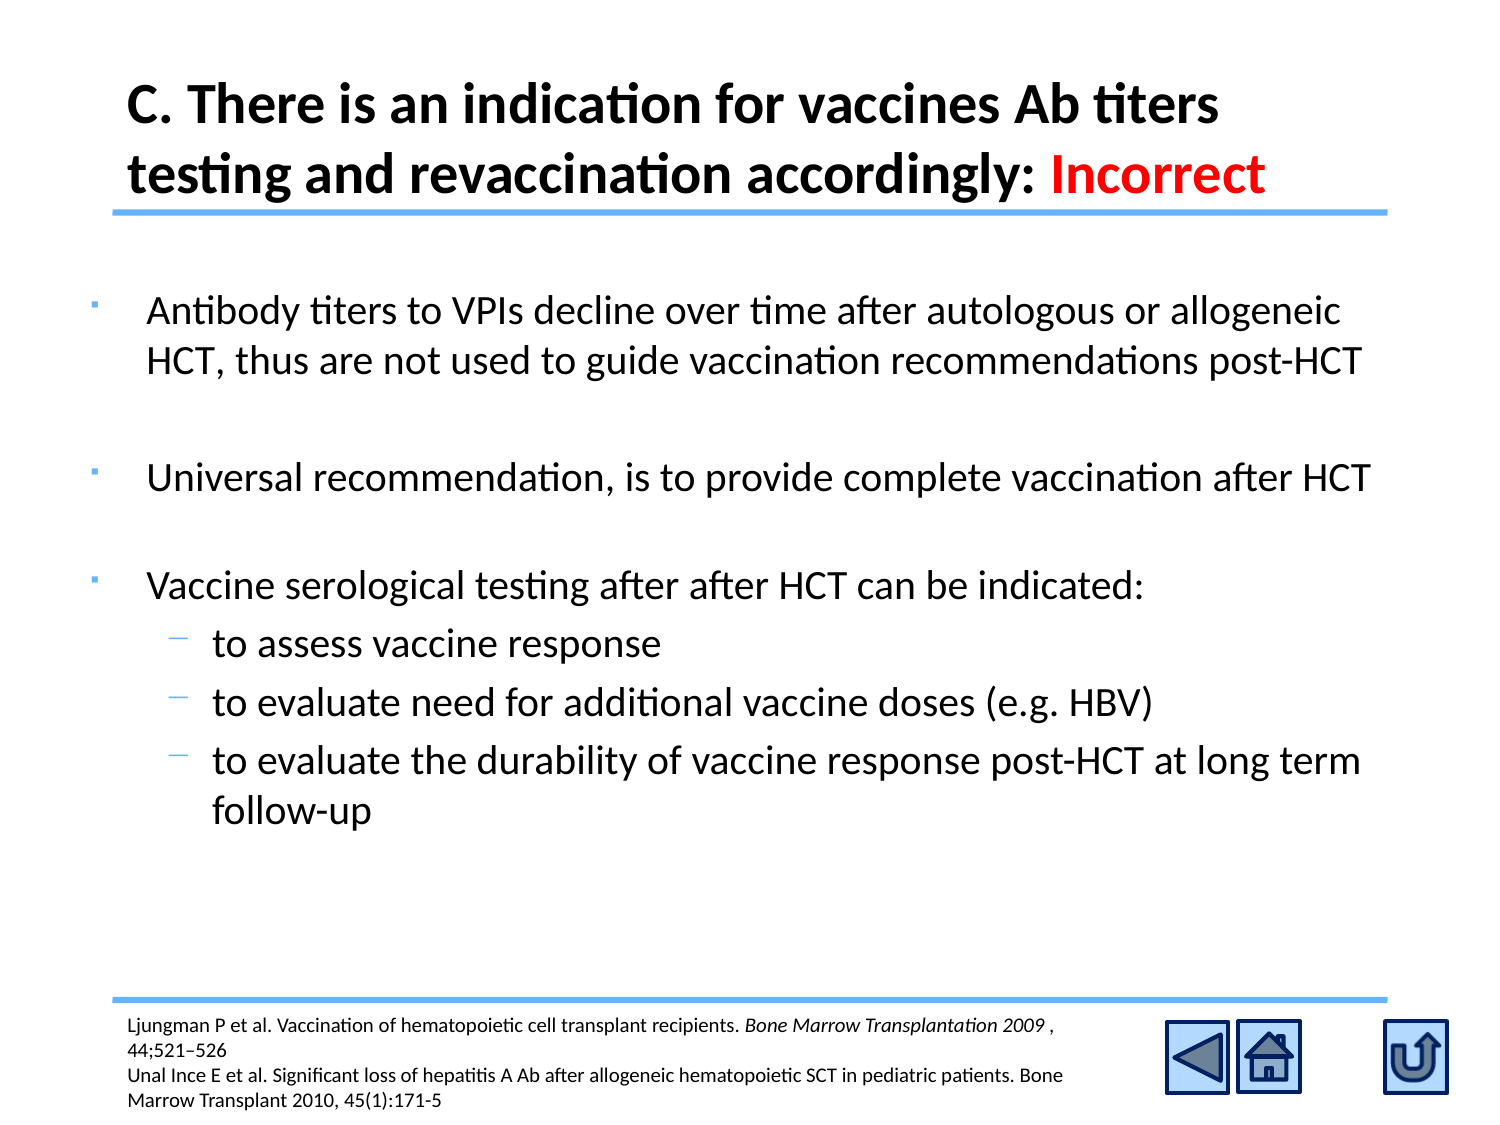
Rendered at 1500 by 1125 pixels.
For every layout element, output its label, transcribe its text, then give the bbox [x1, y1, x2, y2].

text_box Ljungman P et al. Vaccination of hematopoietic cell transplant recipients. Bone Marrow Transplantation 2009 , 44;521–526 Unal Ince E et al. Significant loss of hepatitis A Ab after allogeneic hematopoietic SCT in pediatric patients. Bone Marrow Transplant 2010, 45(1):171-5 [112, 1004, 1125, 1125]
picture [1383, 1019, 1450, 1096]
title C. There is an indication for vaccines Ab titers testing and revaccination accordingly: Incorrect [112, 62, 1388, 213]
list Antibody titers to VPIs decline over time after autologous or allogeneic HCT, thus are not used to guide vaccination recommendations post-HCT Universal recommendation, is to provide complete vaccination after HCT Vaccine serological testing after after HCT can be indicated: to assess vaccine response to evaluate need for additional vaccine doses (e.g. HBV) to evaluate the durability of vaccine response post-HCT at long term follow-up [74, 216, 1426, 1000]
